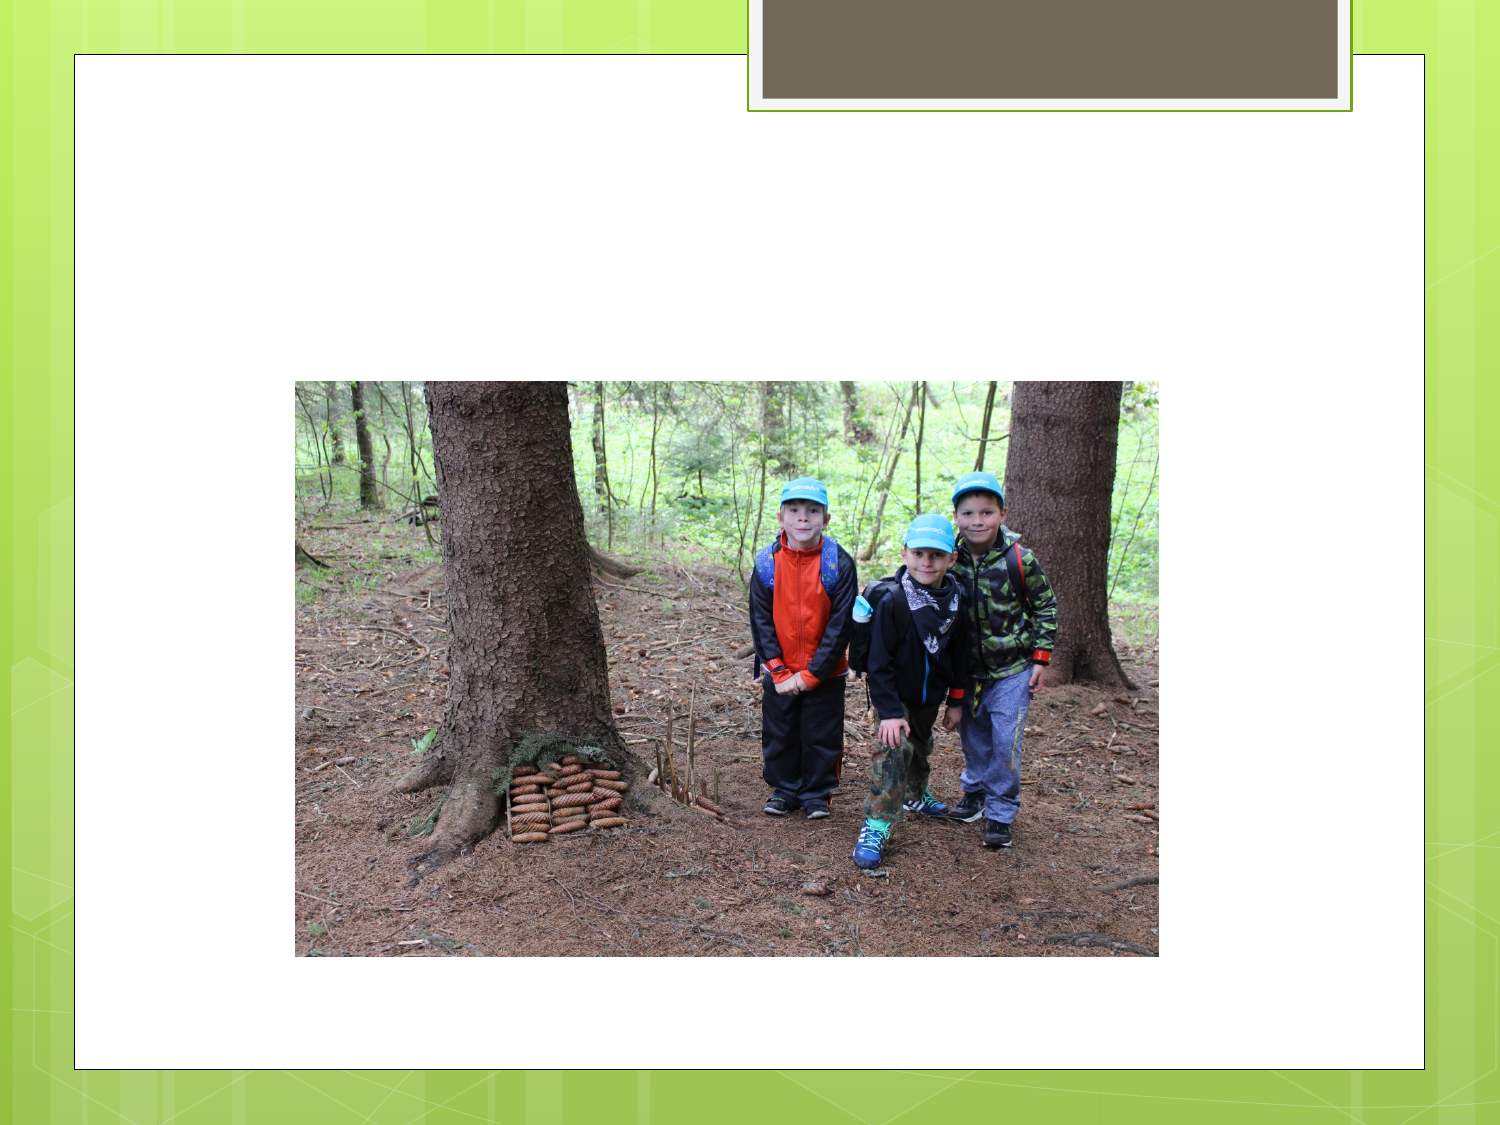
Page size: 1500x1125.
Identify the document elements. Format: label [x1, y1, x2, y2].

list [295, 380, 1159, 957]
